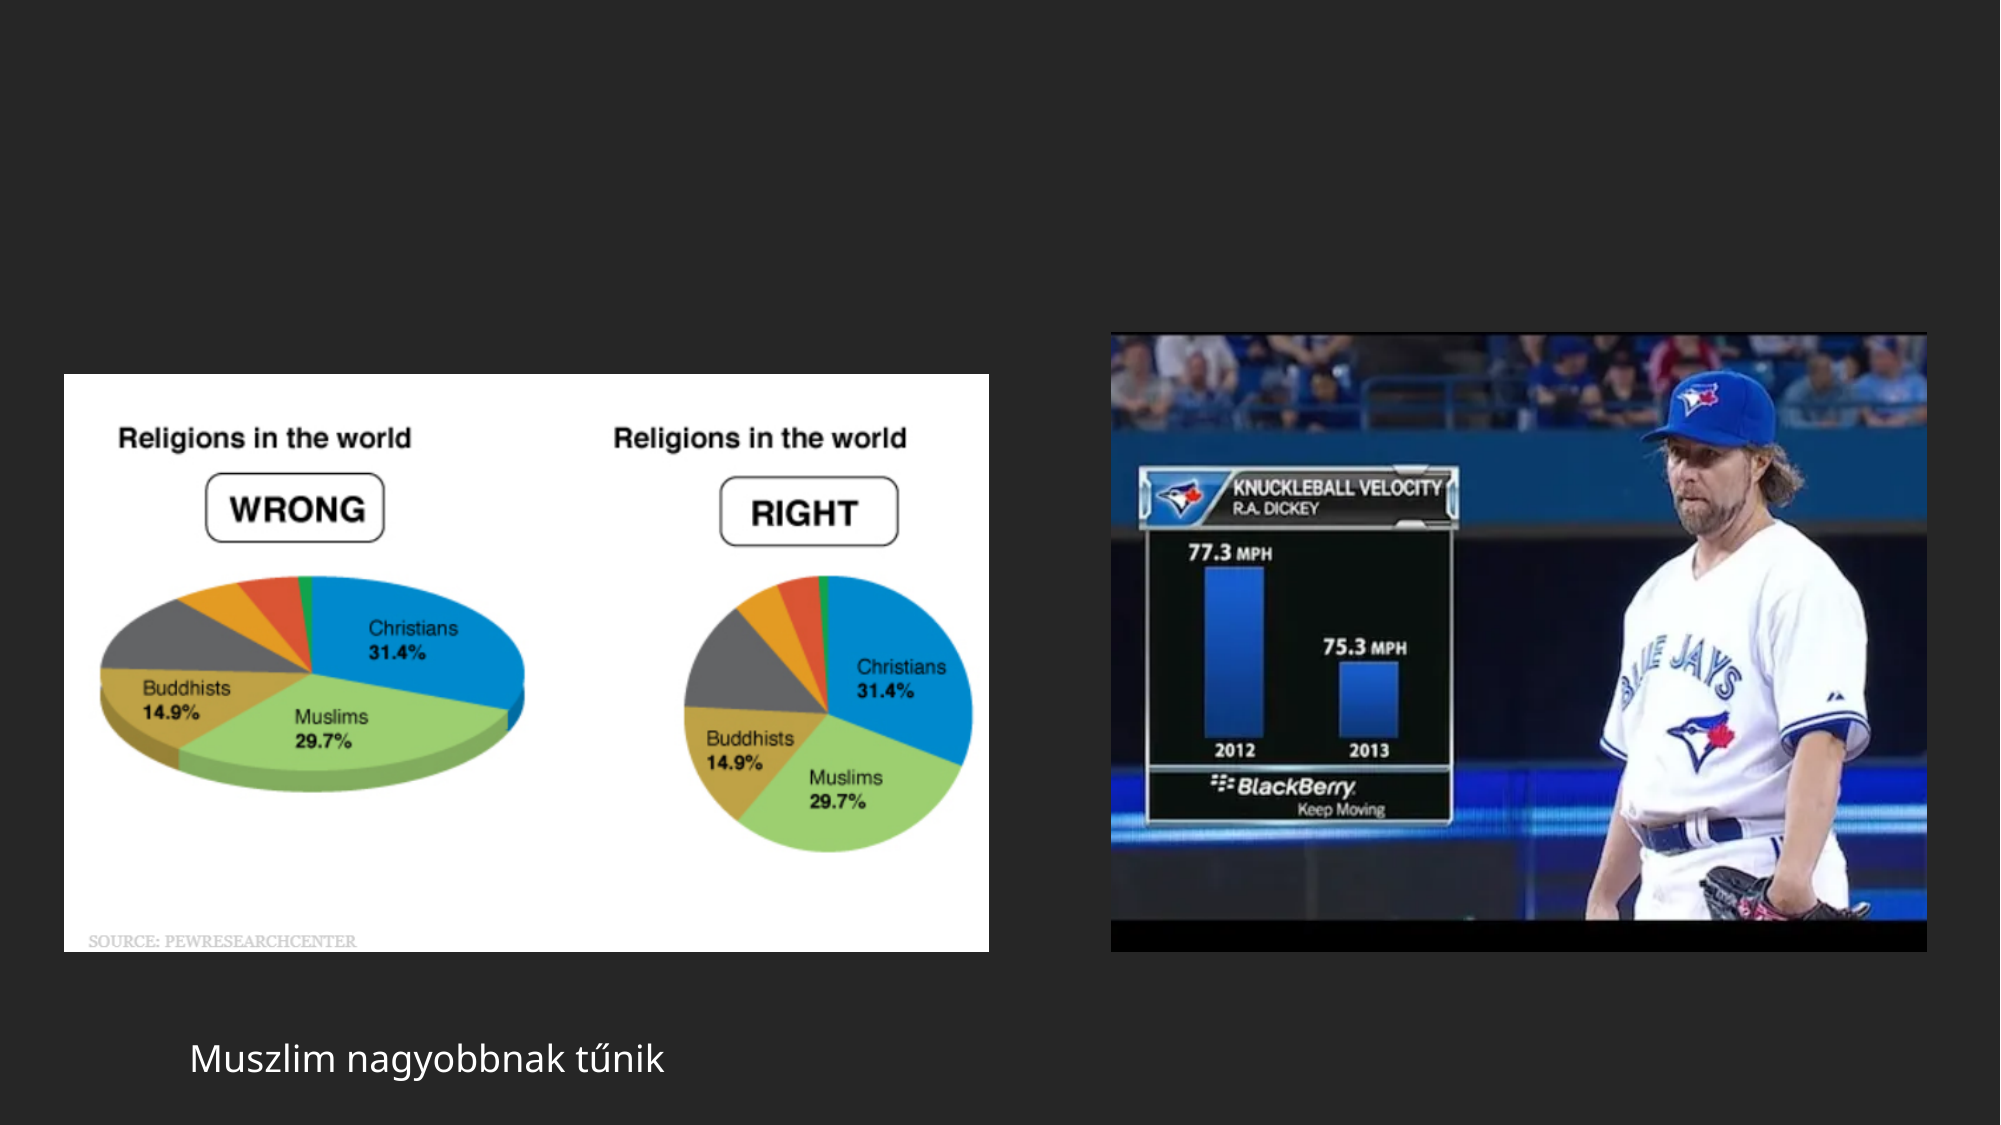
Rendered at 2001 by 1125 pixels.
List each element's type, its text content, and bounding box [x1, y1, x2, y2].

picture [1111, 332, 1927, 952]
text_box Muszlim nagyobbnak tűnik [174, 1027, 681, 1088]
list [64, 374, 990, 952]
